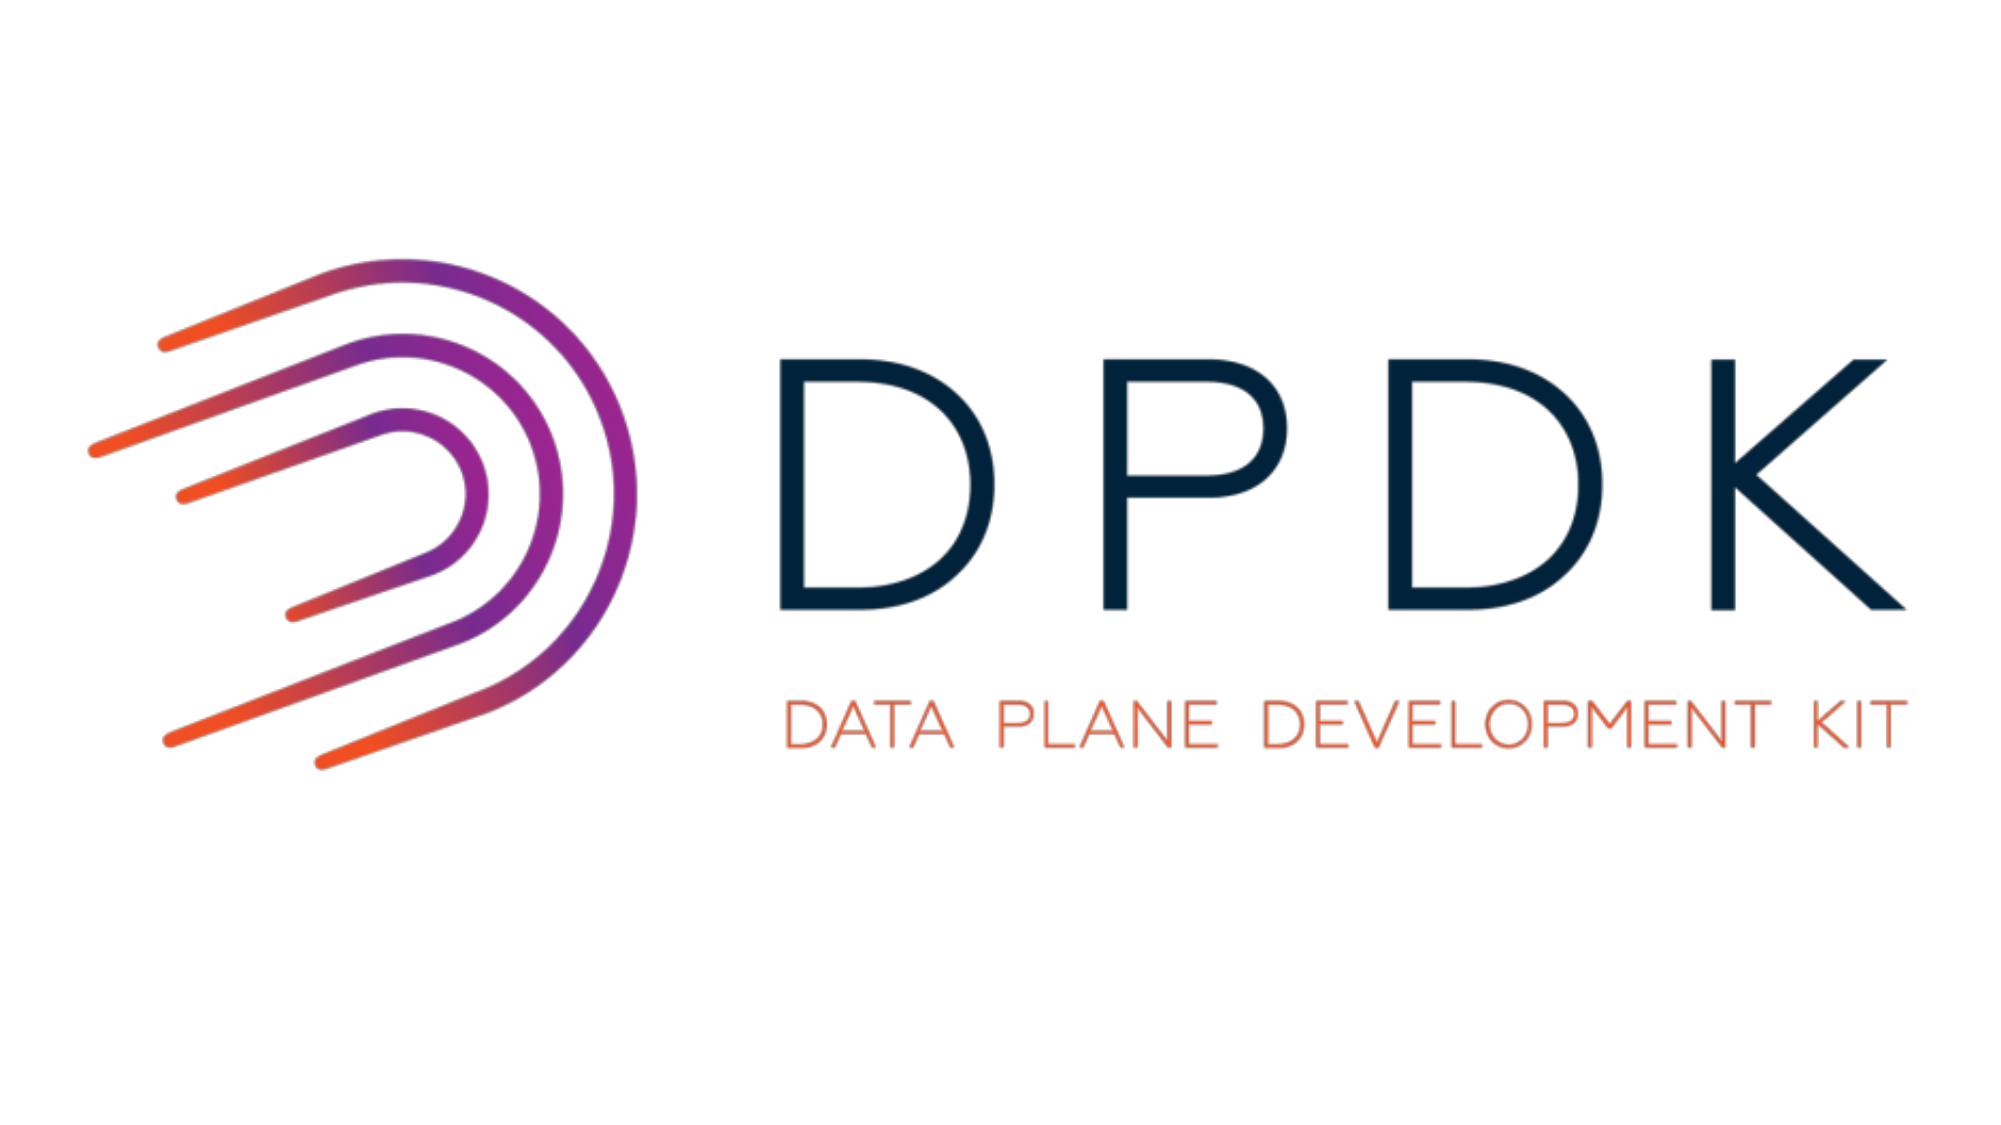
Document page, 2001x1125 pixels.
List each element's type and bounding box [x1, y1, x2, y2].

picture [80, 238, 1919, 818]
